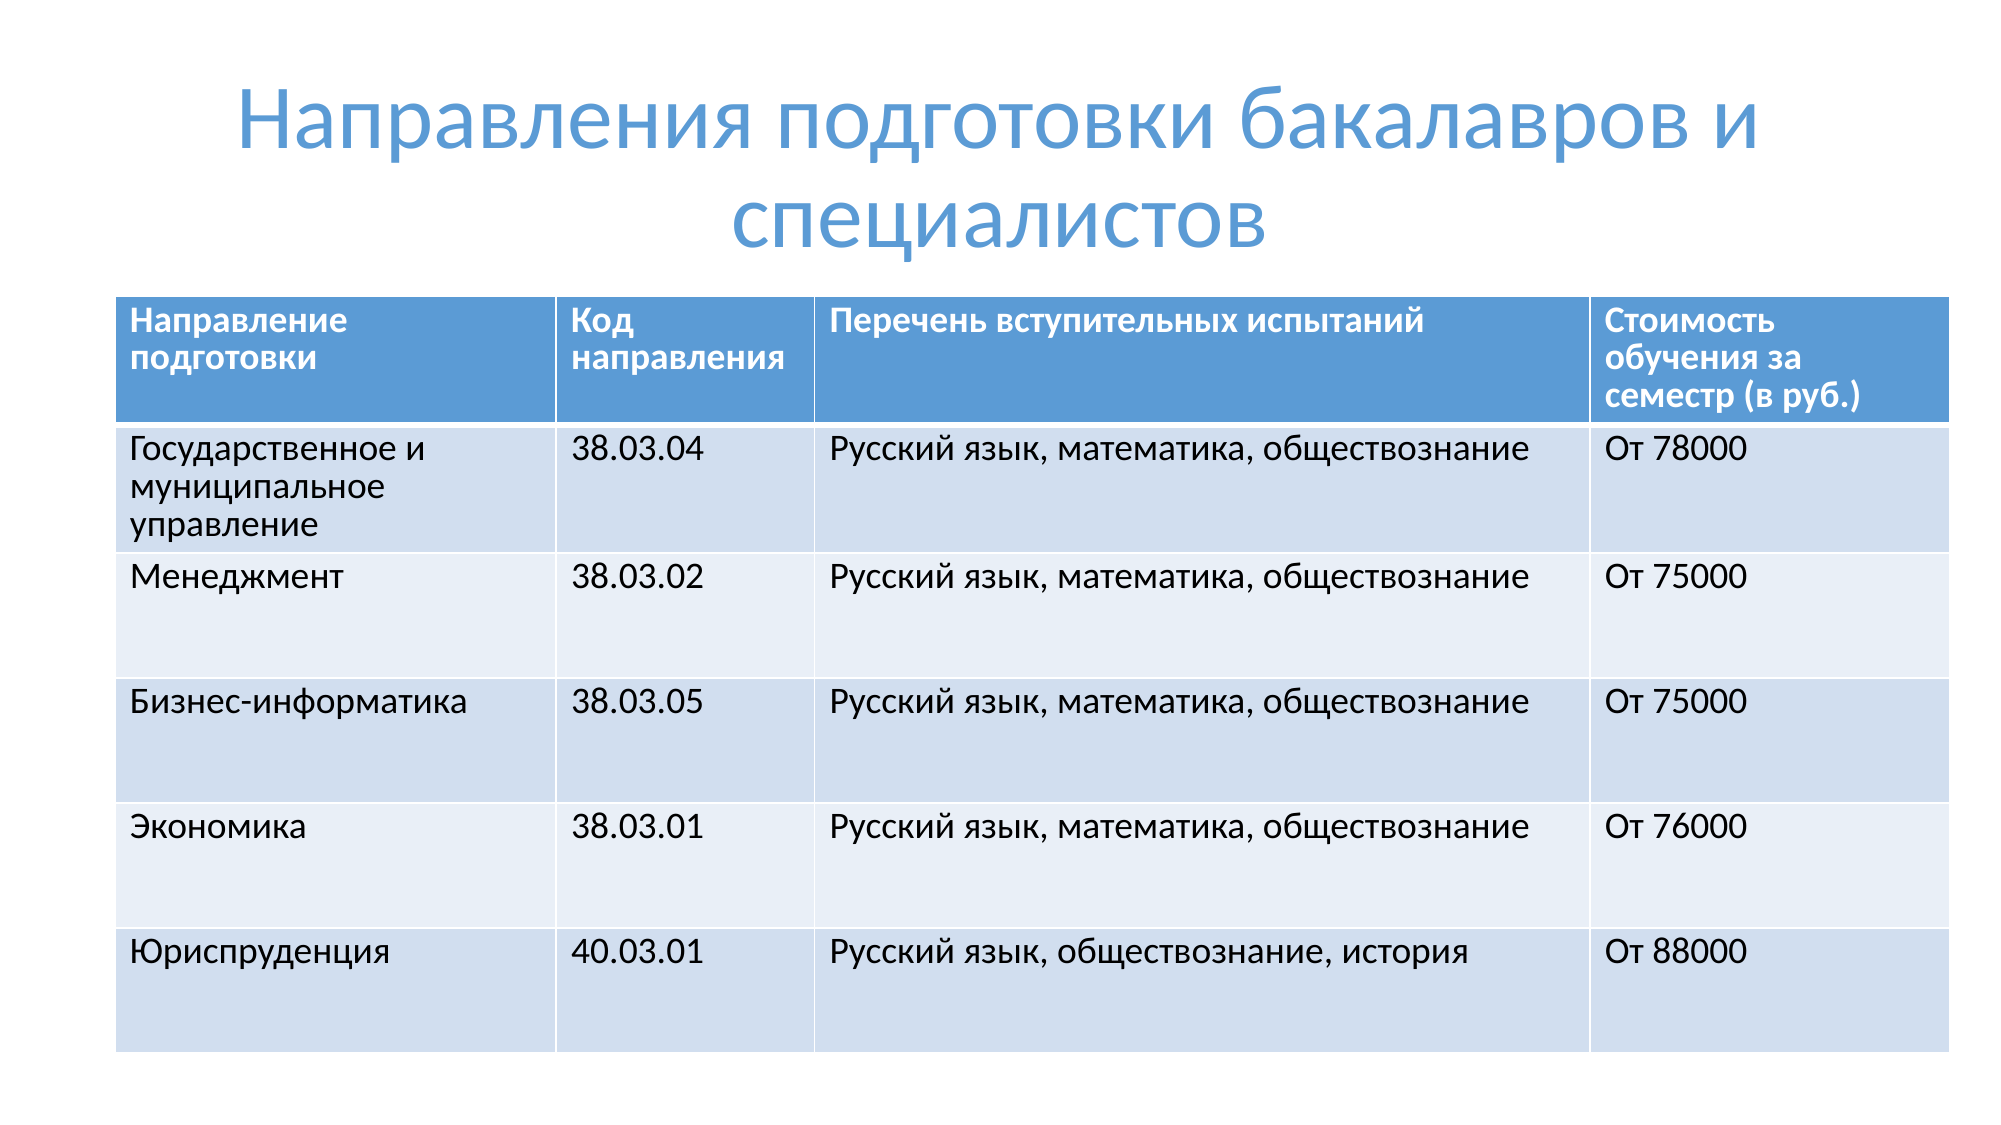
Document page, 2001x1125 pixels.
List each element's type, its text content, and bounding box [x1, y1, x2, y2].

table_cell От 78000 [1591, 428, 1949, 552]
table_header Направление подготовки [116, 297, 555, 422]
table_header Перечень вступительных испытаний [815, 297, 1589, 422]
table_cell 38.03.01 [557, 804, 814, 927]
table_cell 38.03.04 [557, 428, 814, 552]
table_cell 40.03.01 [557, 929, 814, 1052]
table_cell Бизнес-информатика [116, 679, 555, 802]
table_cell Русский язык, математика, обществознание [815, 679, 1589, 802]
table_cell Экономика [116, 804, 555, 927]
table_cell Государственное и муниципальное управление [116, 428, 555, 552]
table_cell Юриспруденция [116, 929, 555, 1052]
table_cell От 76000 [1591, 804, 1949, 927]
table_header Код направления [557, 297, 814, 422]
table_cell От 88000 [1591, 929, 1949, 1052]
table_cell Русский язык, математика, обществознание [815, 554, 1589, 677]
table_cell От 75000 [1591, 679, 1949, 802]
table_header Стоимость обучения за семестр (в руб.) [1591, 297, 1949, 422]
table_cell Менеджмент [116, 554, 555, 677]
table_cell От 75000 [1591, 554, 1949, 677]
table_cell Русский язык, математика, обществознание [815, 428, 1589, 552]
table_cell Русский язык, обществознание, история [815, 929, 1589, 1052]
table_cell 38.03.05 [557, 679, 814, 802]
table_cell Русский язык, математика, обществознание [815, 804, 1589, 927]
title Направления подготовки бакалавров и специалистов [150, 101, 1850, 236]
table_cell 38.03.02 [557, 554, 814, 677]
